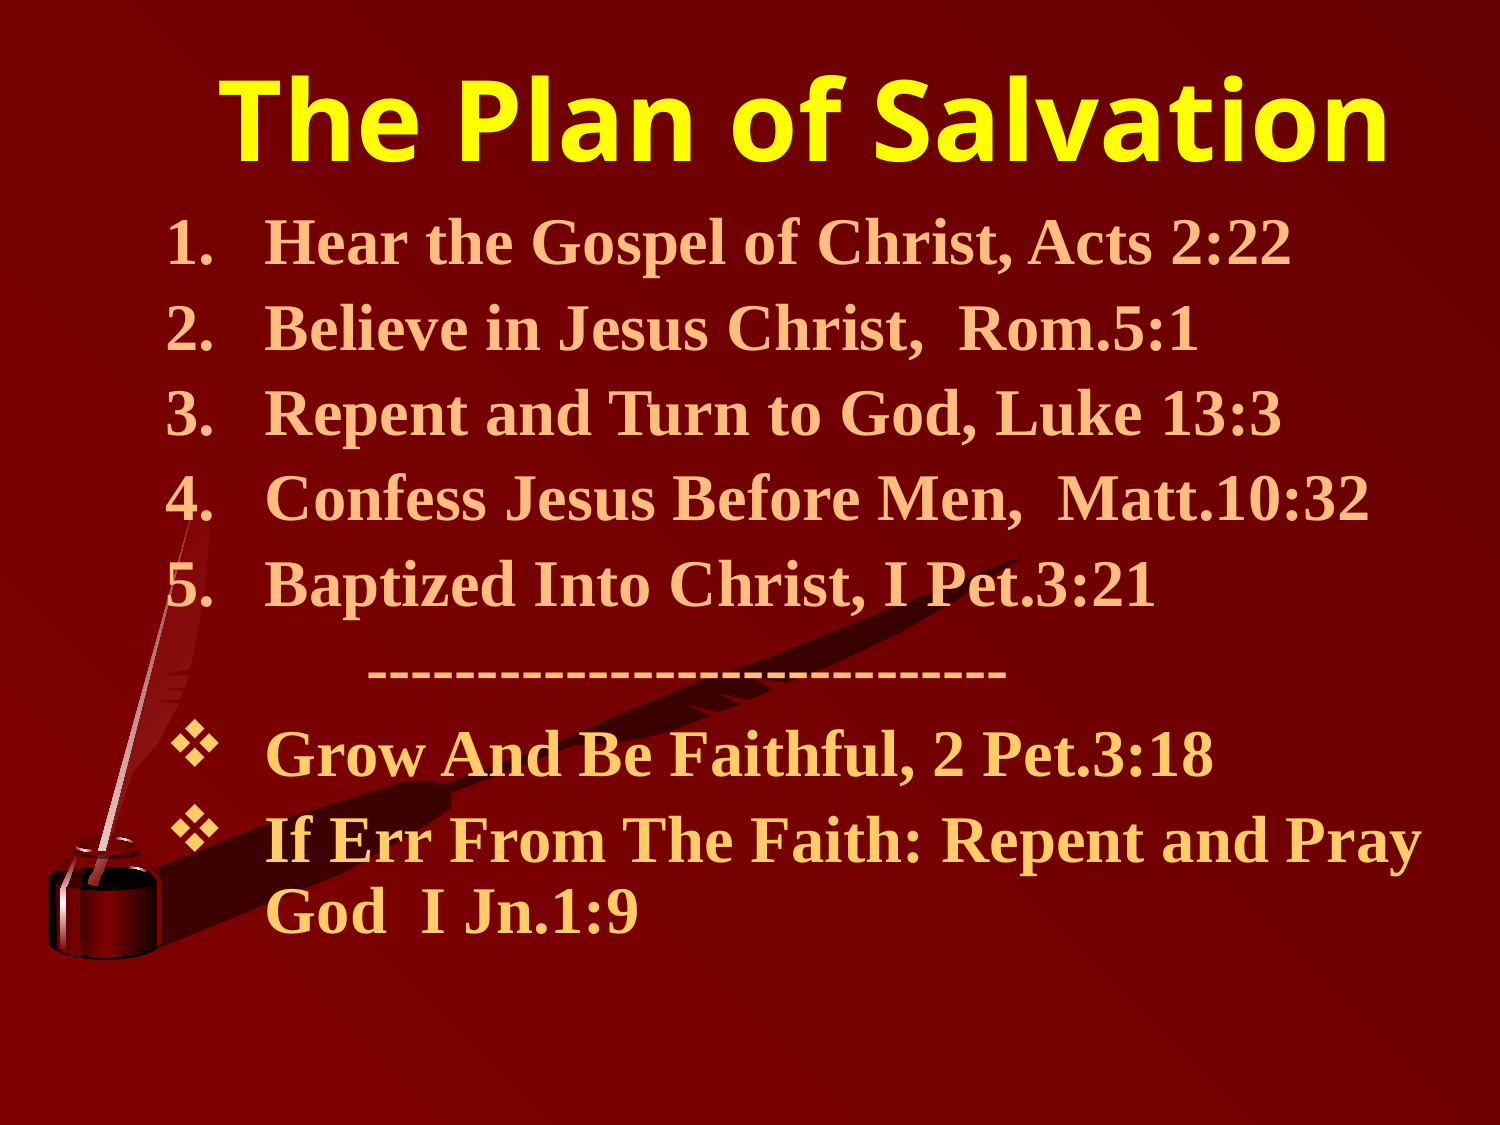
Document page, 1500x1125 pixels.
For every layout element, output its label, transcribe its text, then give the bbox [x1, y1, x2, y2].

list Hear the Gospel of Christ, Acts 2:22 Believe in Jesus Christ, Rom.5:1 Repent and Turn to God, Luke 13:3 Confess Jesus Before Men, Matt.10:32 Baptized Into Christ, I Pet.3:21 ----------------------------- Grow And Be Faithful, 2 Pet.3:18 If Err From The Faith: Repent and Pray God I Jn.1:9 [149, 199, 1463, 1051]
title The Plan of Salvation [124, 62, 1488, 171]
